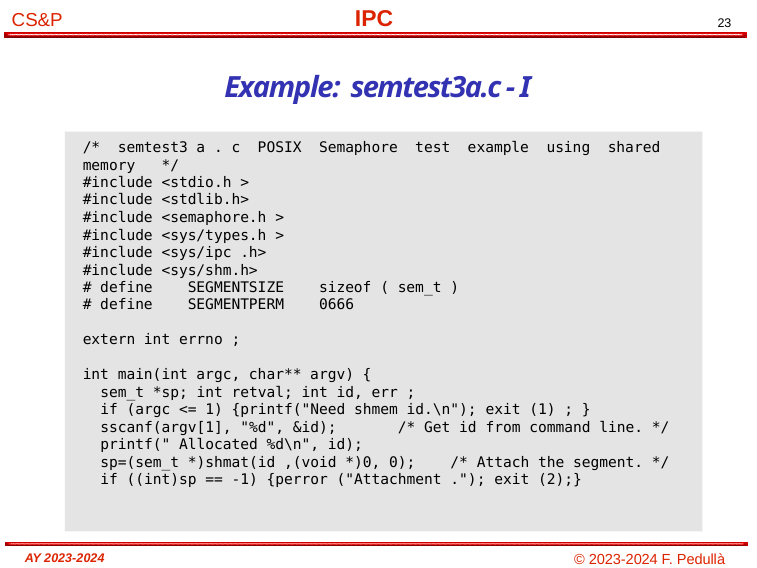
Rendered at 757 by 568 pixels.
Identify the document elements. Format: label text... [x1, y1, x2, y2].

picture [4, 32, 747, 38]
text_box /* semtest3 a . c POSIX Semaphore test example using shared memory */ #include <stdio.h > #include <stdlib.h> #include <semaphore.h > #include <sys/types.h > #include <sys/ipc .h> #include <sys/shm.h> # define SEGMENTSIZE sizeof ( sem_t ) # define SEGMENTPERM 0666 extern int errno ; int main(int argc, char** argv) { sem_t *sp; int retval; int id, err ; if (argc <= 1) {printf("Need shmem id.\n"); exit (1) ; } sscanf(argv[1], "%d", &id); /* Get id from command line. */ printf(" Allocated %d\n", id); sp=(sem_t *)shmat(id ,(void *)0, 0); /* Attach the segment. */ if ((int)sp == -1) {perror ("Attachment ."); exit (2);} [68, 130, 697, 455]
picture [584, 542, 748, 546]
title Example: semtest3a.c - I [15, 65, 738, 163]
picture [5, 542, 57, 546]
text_box [57, 115, 584, 568]
text_box [584, 131, 703, 532]
